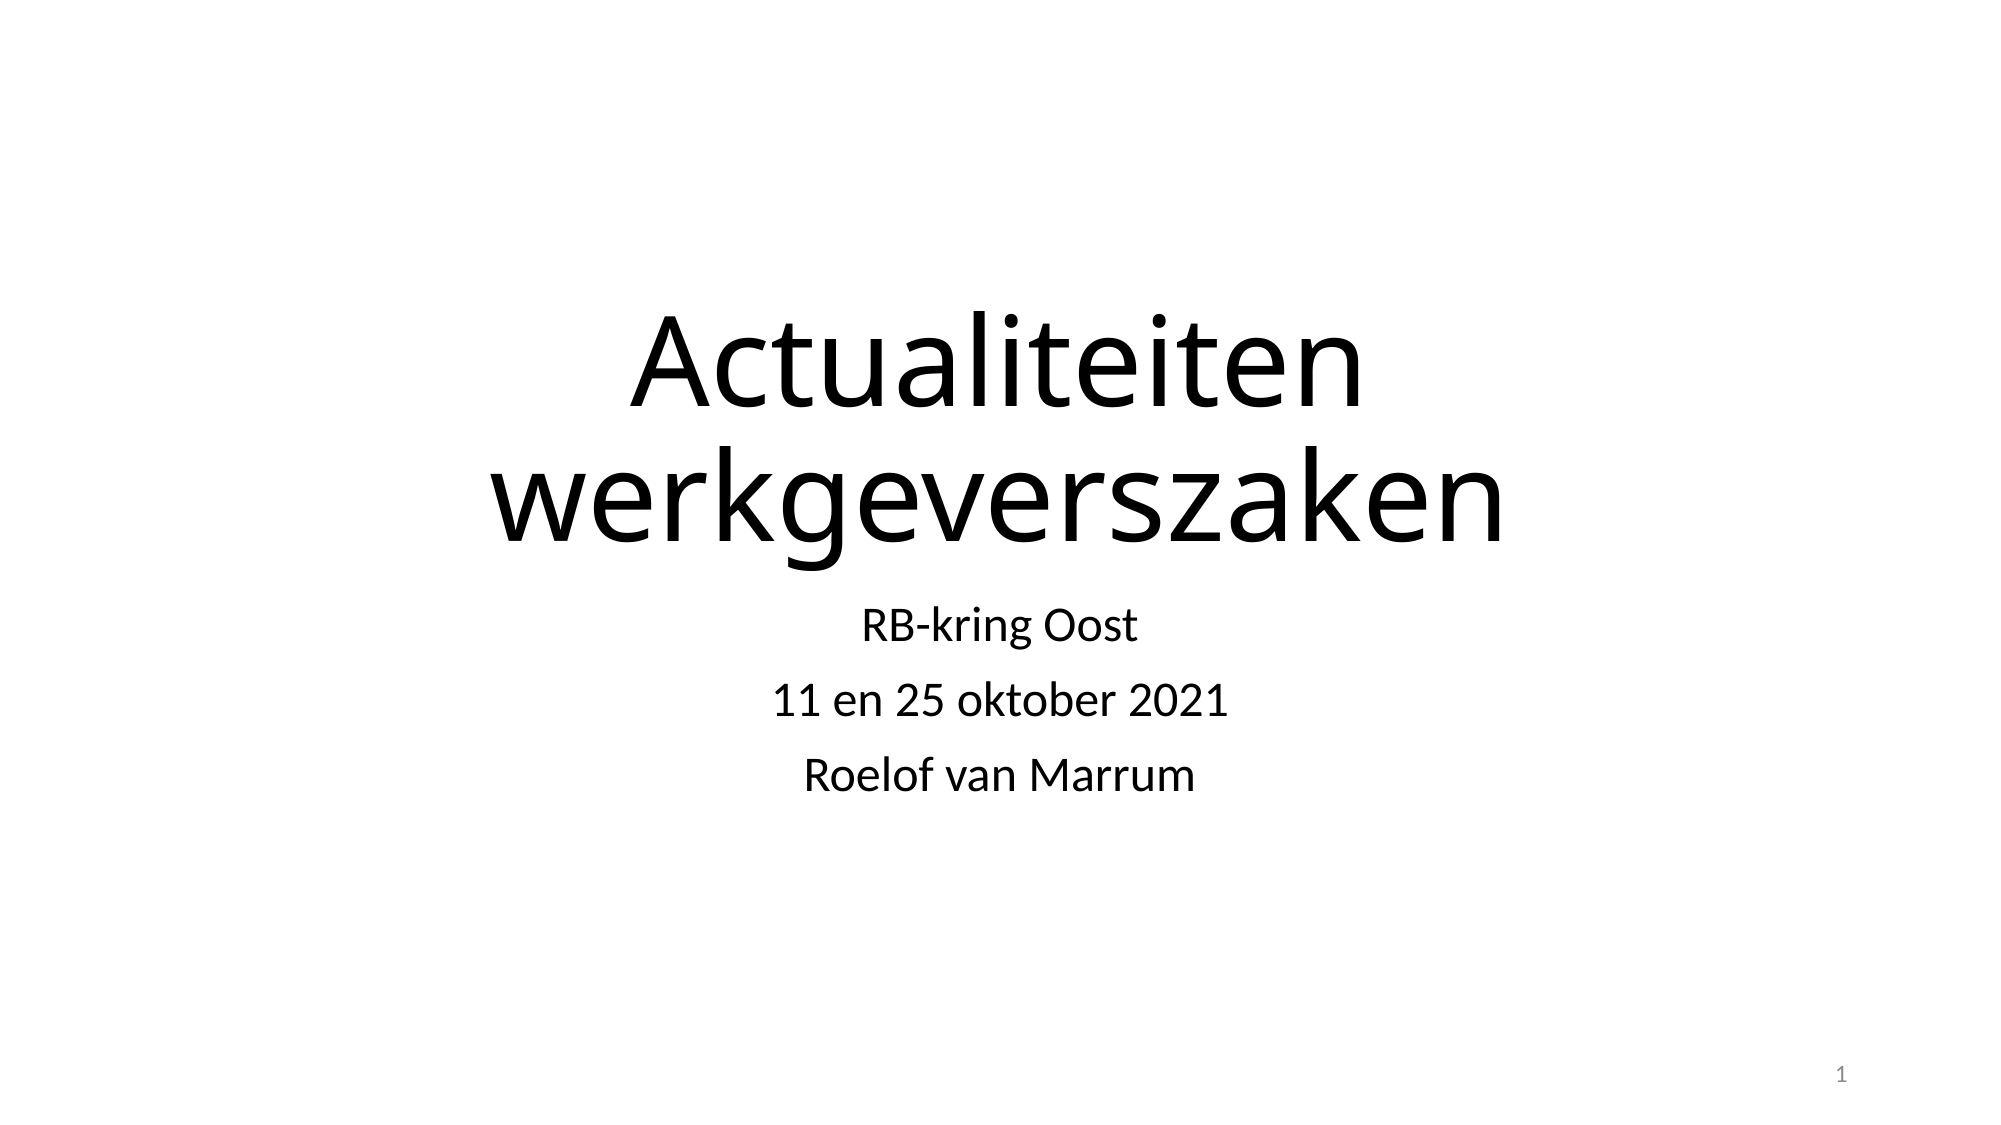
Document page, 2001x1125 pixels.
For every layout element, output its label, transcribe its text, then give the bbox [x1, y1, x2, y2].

slide_number 1 [1412, 1042, 1863, 1103]
title Actualiteiten werkgeverszaken [249, 184, 1750, 576]
subtitle RB-kring Oost 11 en 25 oktober 2021 Roelof van Marrum [249, 590, 1750, 863]
